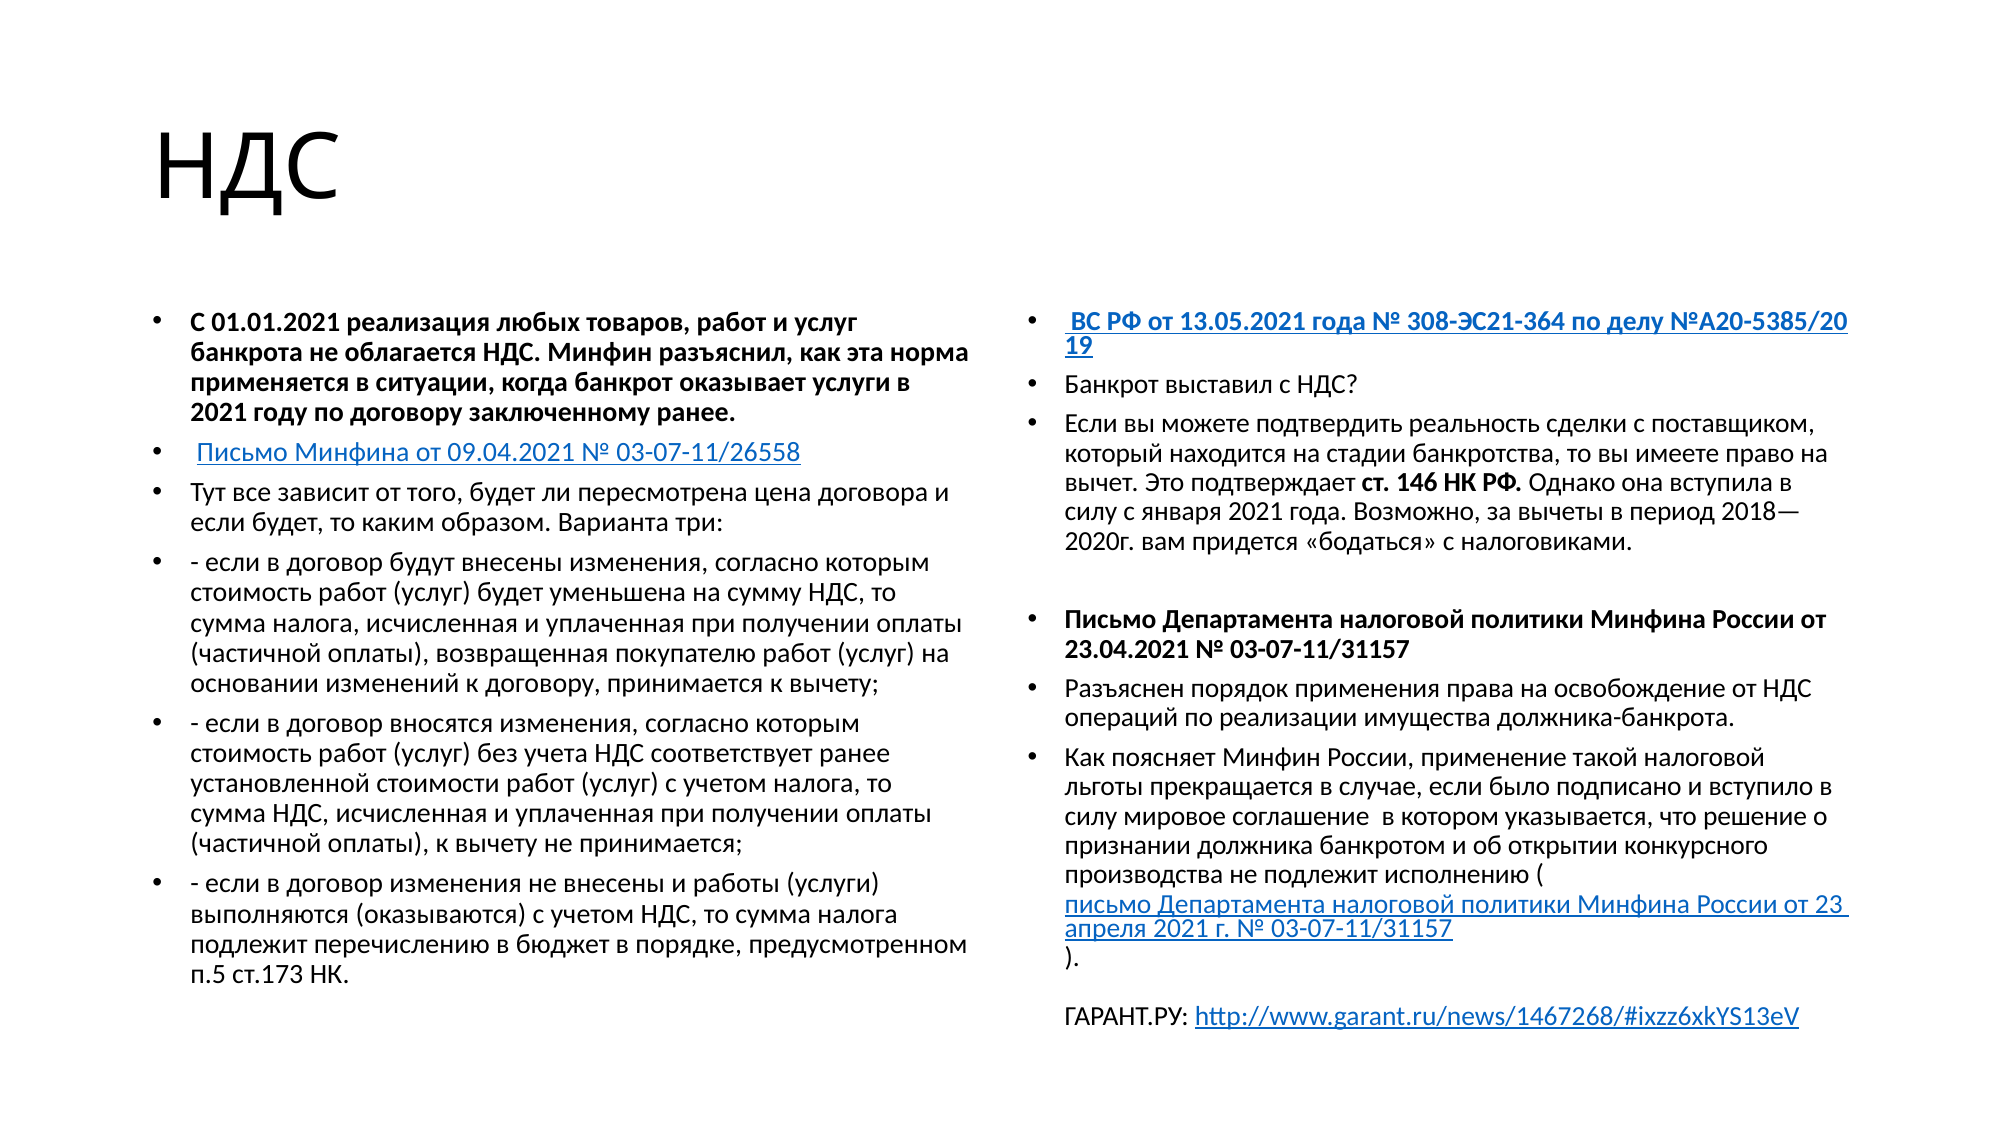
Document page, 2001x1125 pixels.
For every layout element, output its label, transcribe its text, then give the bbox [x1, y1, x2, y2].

list ВС РФ от 13.05.2021 года № 308-ЭС21-364 по делу №А20-5385/2019 Банкрот выставил с НДС? Если вы можете подтвердить реальность сделки с поставщиком, который находится на стадии банкротства, то вы имеете право на вычет. Это подтверждает ст. 146 НК РФ. Однако она вступила в силу с января 2021 года. Возможно, за вычеты в период 2018—2020г. вам придется «бодаться» с налоговиками. Письмо Департамента налоговой политики Минфина России от 23.04.2021 № 03-07-11/31157 Разъяснен порядок применения права на освобождение от НДС операций по реализации имущества должника-банкрота. Как поясняет Минфин России, применение такой налоговой льготы прекращается в случае, если было подписано и вступило в силу мировое соглашение в котором указывается, что решение о признании должника банкротом и об открытии конкурсного производства не подлежит исполнению (письмо Департамента налоговой политики Минфина России от 23 апреля 2021 г. № 03-07-11/31157). ГАРАНТ.РУ: http://www.garant.ru/news/1467268/#ixzz6xkYS13eV [1012, 299, 1863, 1014]
list С 01.01.2021 реализация любых товаров, работ и услуг банкрота не облагается НДС. Минфин разъяснил, как эта норма применяется в ситуации, когда банкрот оказывает услуги в 2021 году по договору заключенному ранее. Письмо Минфина от 09.04.2021 № 03-07-11/26558 Тут все зависит от того, будет ли пересмотрена цена договора и если будет, то каким образом. Варианта три: - если в договор будут внесены изменения, согласно которым стоимость работ (услуг) будет уменьшена на сумму НДС, то сумма налога, исчисленная и уплаченная при получении оплаты (частичной оплаты), возвращенная покупателю работ (услуг) на основании изменений к договору, принимается к вычету; - если в договор вносятся изменения, согласно которым стоимость работ (услуг) без учета НДС соответствует ранее установленной стоимости работ (услуг) с учетом налога, то сумма НДС, исчисленная и уплаченная при получении оплаты (частичной оплаты), к вычету не принимается; - если в договор изменения не внесены и работы (услуги) выполняются (оказываются) с учетом НДС, то сумма налога подлежит перечислению в бюджет в порядке, предусмотренном п.5 ст.173 НК. [137, 299, 988, 1014]
title НДС [137, 59, 1863, 278]
